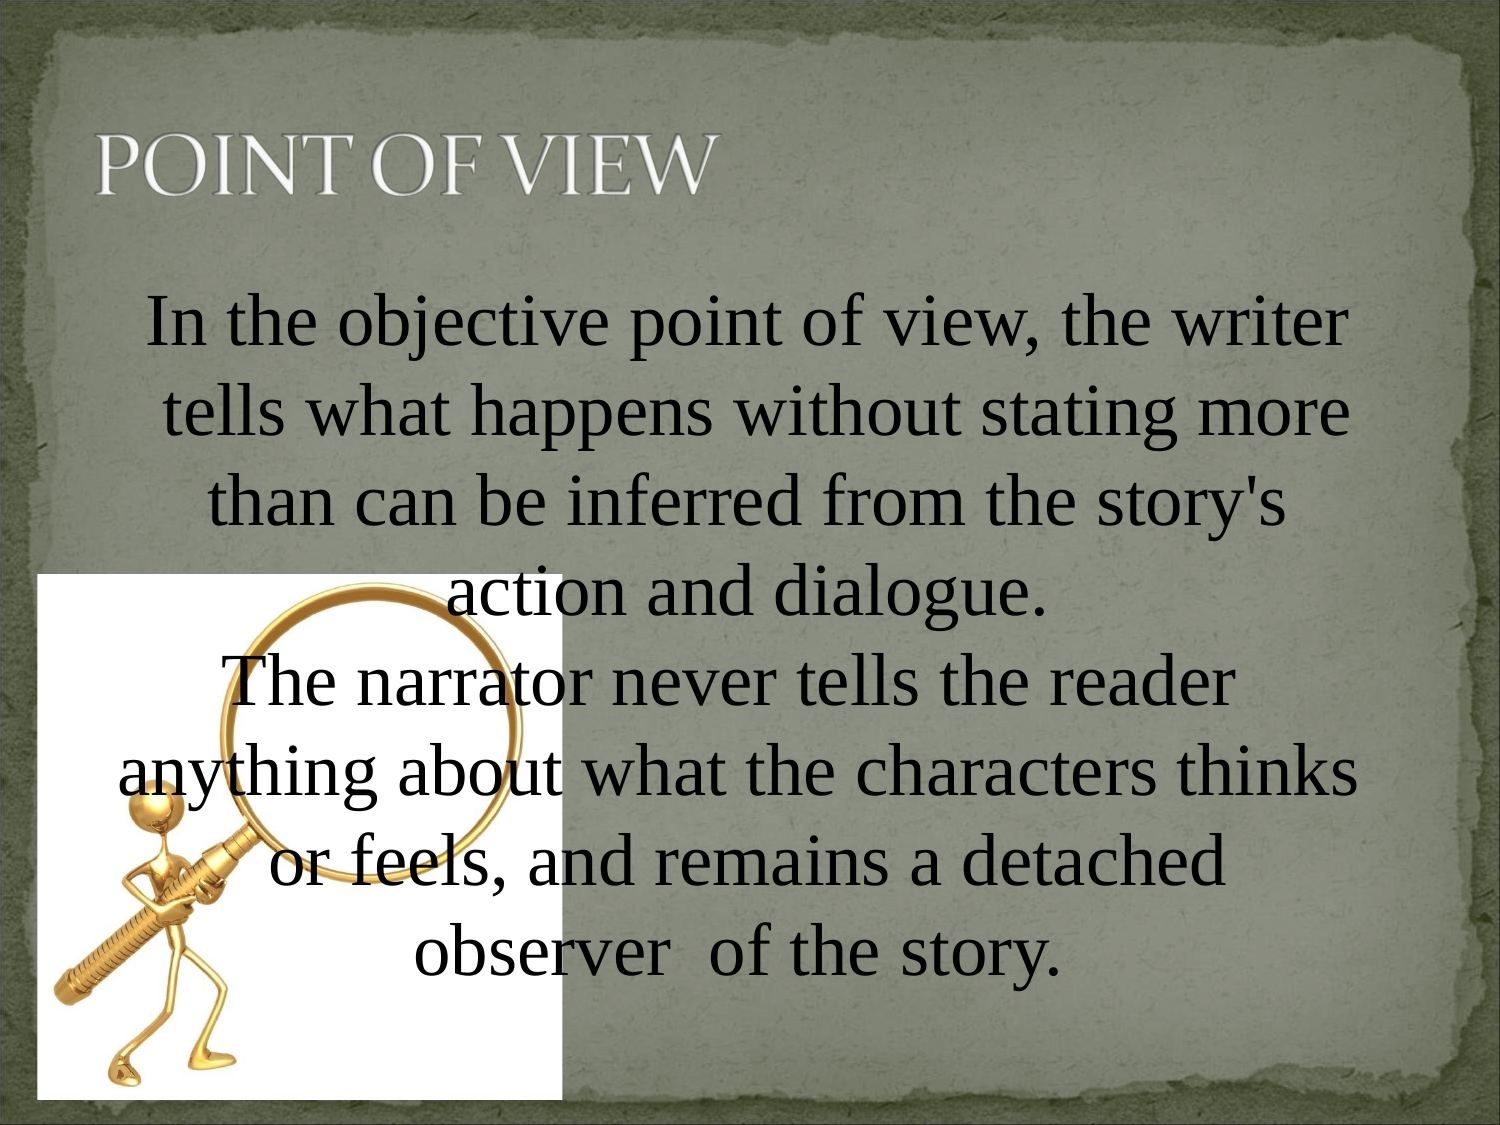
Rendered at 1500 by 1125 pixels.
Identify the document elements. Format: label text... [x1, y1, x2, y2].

text_box [36, 23, 1427, 226]
picture [0, 0, 1500, 1125]
text_box [37, 574, 563, 1100]
text_box In the objective point of view, the writer tells what happens without stating more than can be inferred from the story's action and dialogue. The narrator never tells the reader anything about what the characters thinks or feels, and remains a detached observer of the story. [112, 268, 1364, 991]
